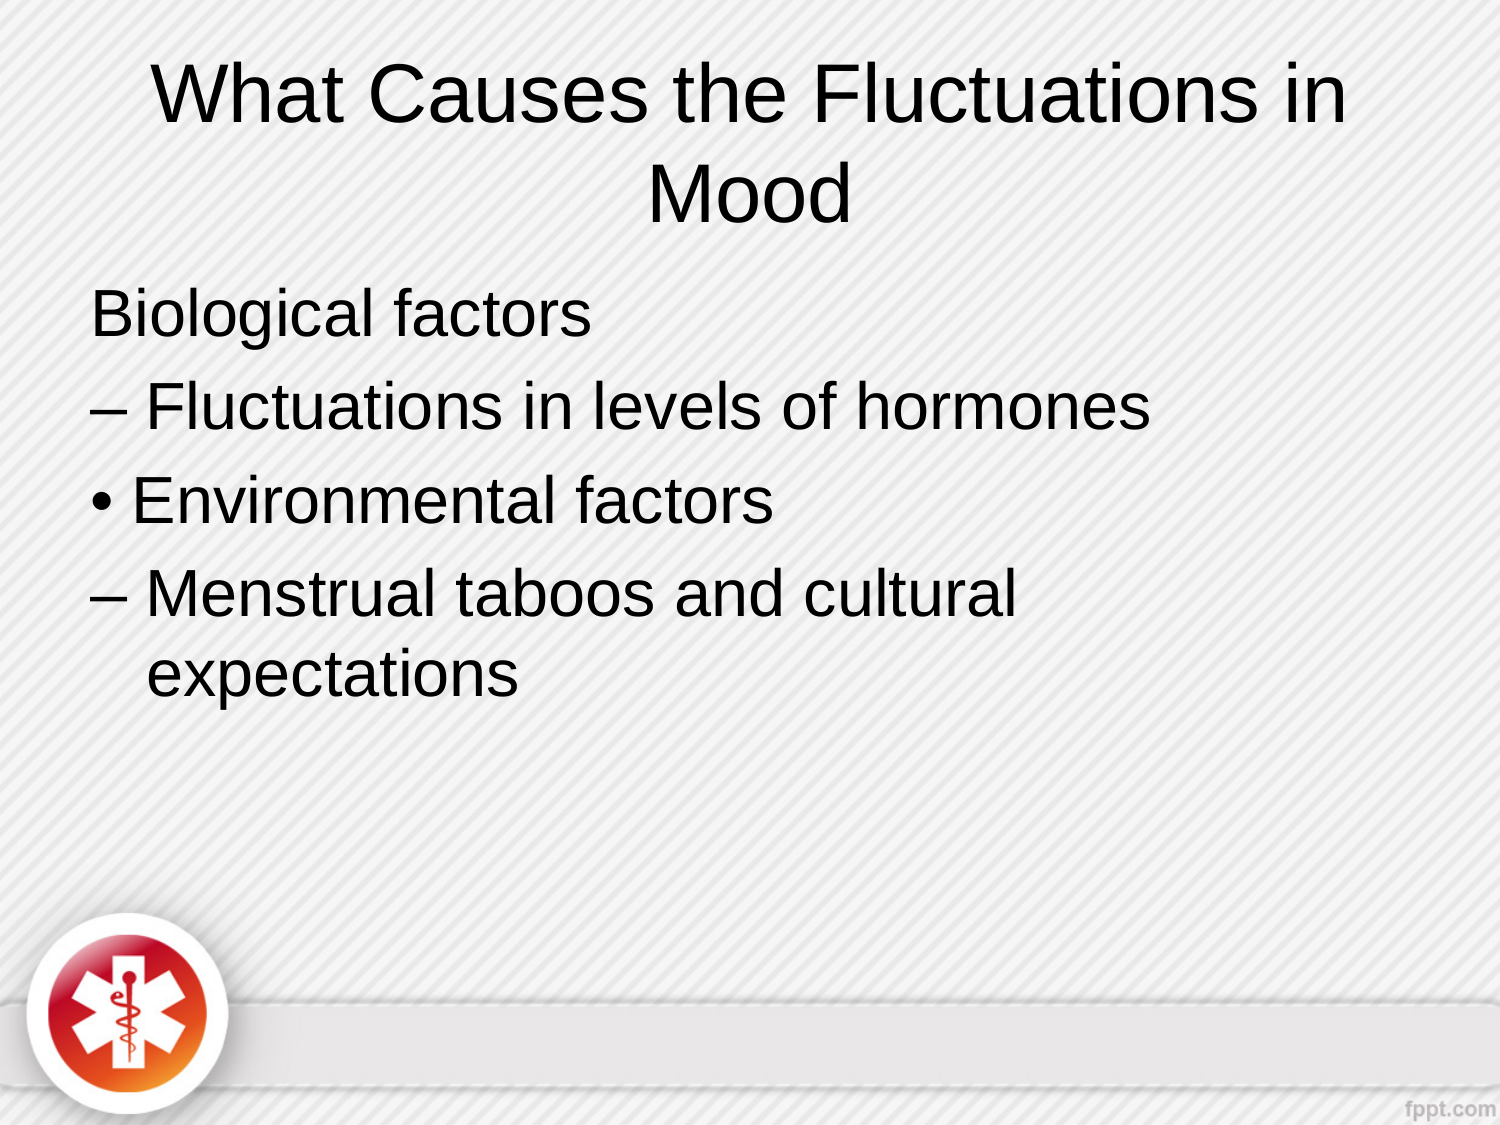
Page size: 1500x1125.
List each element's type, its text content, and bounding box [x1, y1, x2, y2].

title What Causes the Fluctuations in Mood [74, 44, 1426, 233]
picture [0, 0, 1500, 1125]
list Biological factors – Fluctuations in levels of hormones • Environmental factors – Menstrual taboos and cultural expectations [74, 262, 1426, 1006]
